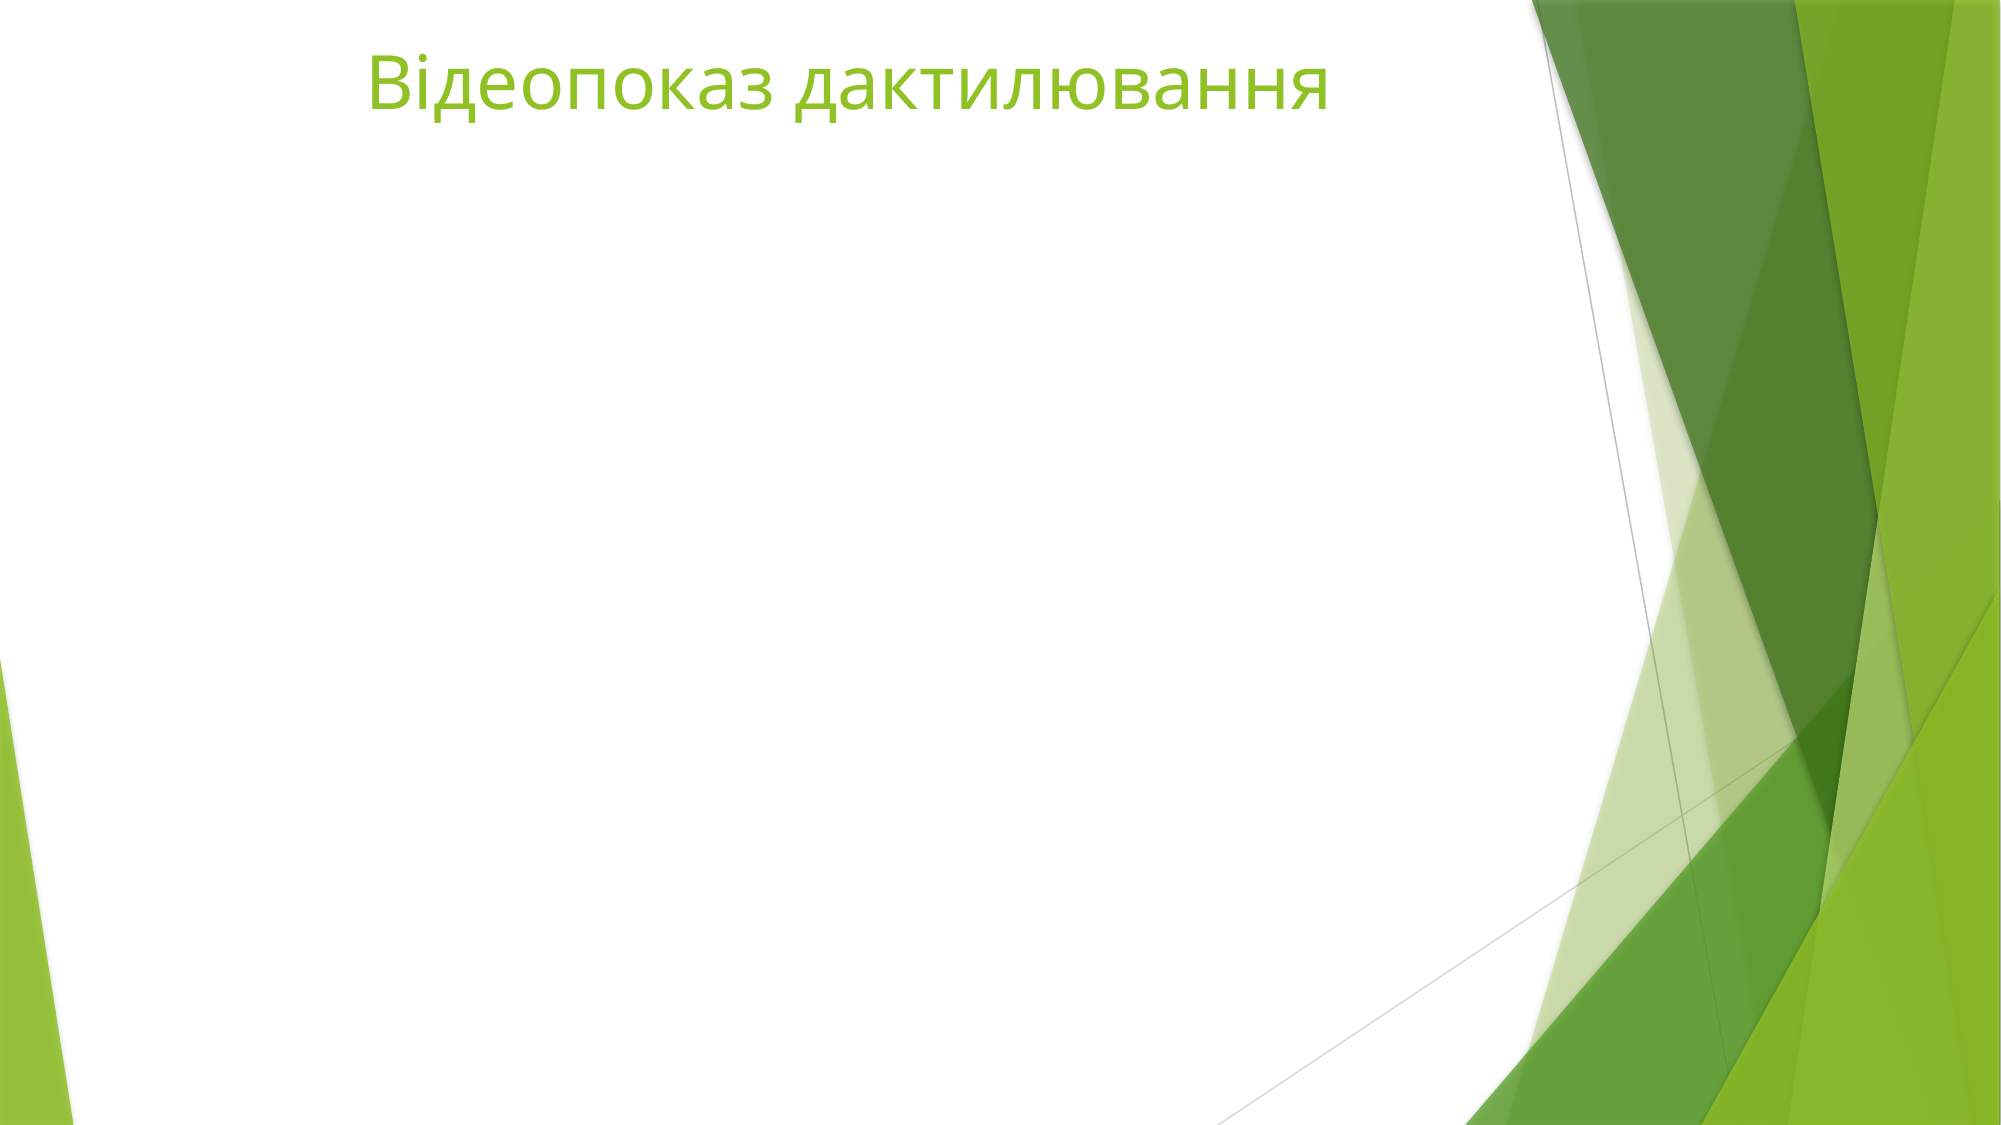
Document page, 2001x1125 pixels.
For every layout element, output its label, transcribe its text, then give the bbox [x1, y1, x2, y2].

title Відеопоказ дактилювання [252, 27, 1663, 244]
